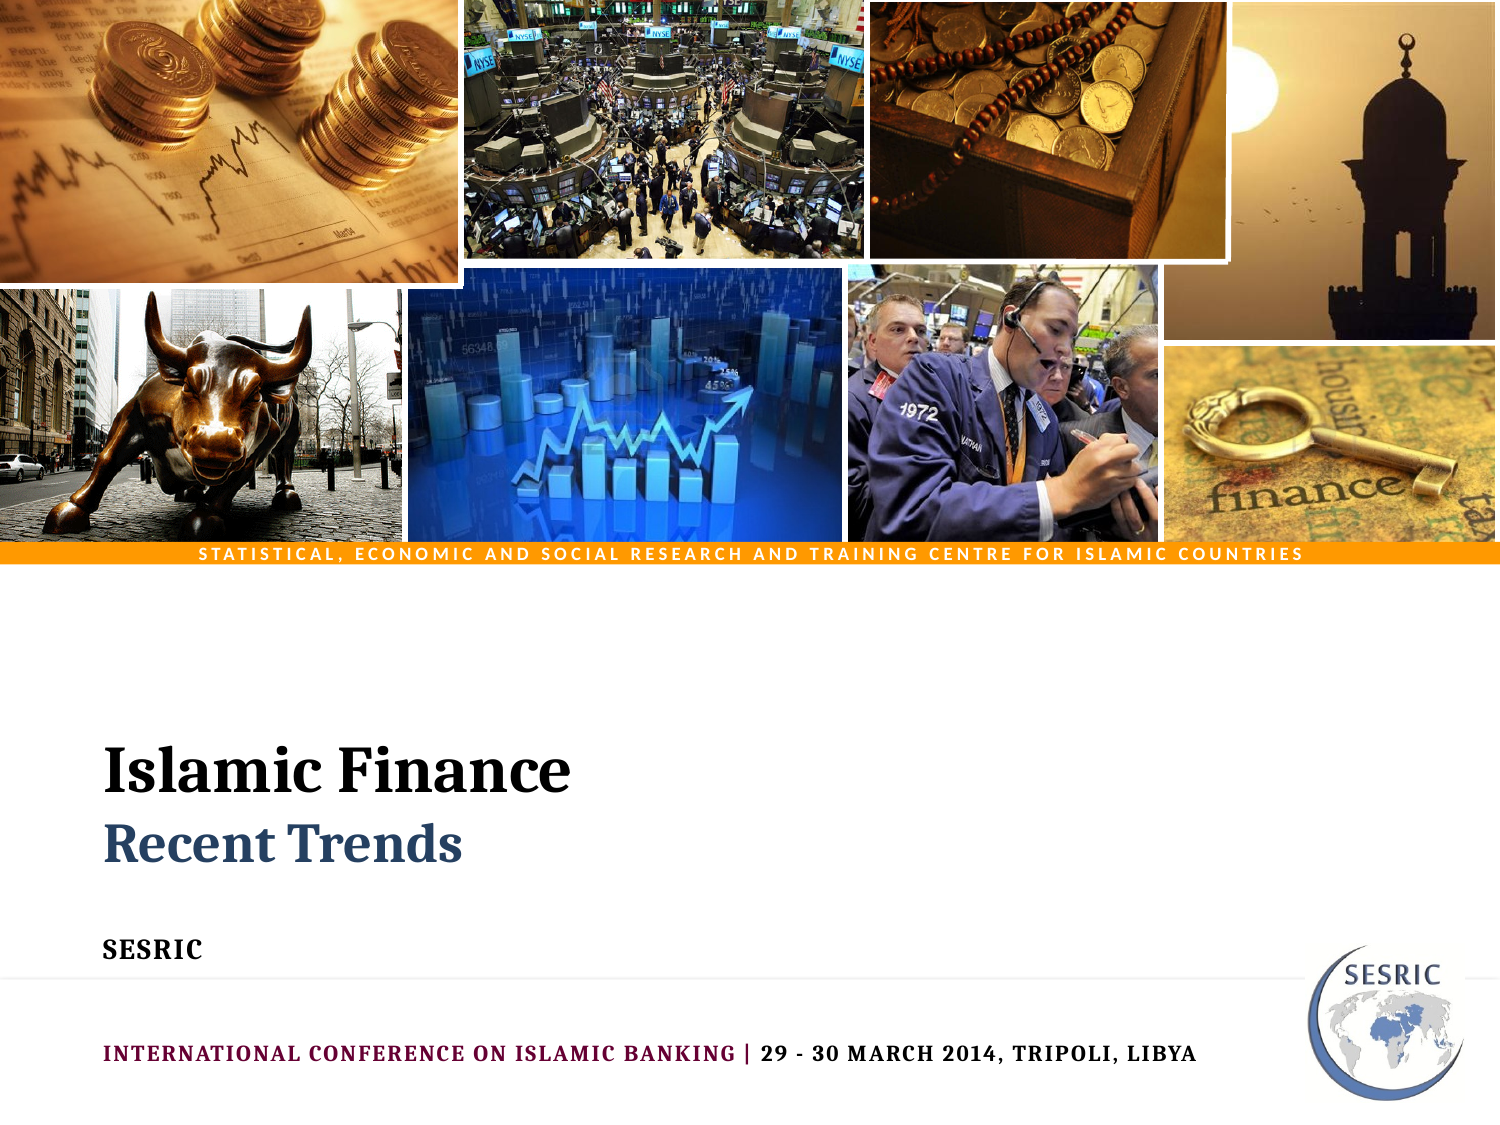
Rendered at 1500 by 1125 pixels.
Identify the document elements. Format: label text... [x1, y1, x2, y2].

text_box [0, 0, 460, 284]
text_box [1165, 0, 1495, 342]
text_box SESRIC [88, 846, 1397, 973]
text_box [409, 269, 840, 550]
text_box Statistical, Economic and Social Research and Training Centre for Islamic Countries [0, 560, 1500, 565]
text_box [869, 0, 1222, 259]
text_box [462, 0, 864, 259]
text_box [0, 294, 400, 550]
picture [1304, 943, 1465, 1104]
text_box INTERNATIONAL CONFERENCE ON ISLAMIC BANKING | 29 - 30 MARCH 2014, TRIPOLI, LIBYA [88, 1023, 1299, 1083]
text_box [1165, 351, 1495, 550]
title Islamic Finance Recent Trends [88, 621, 1365, 846]
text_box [849, 269, 1156, 550]
